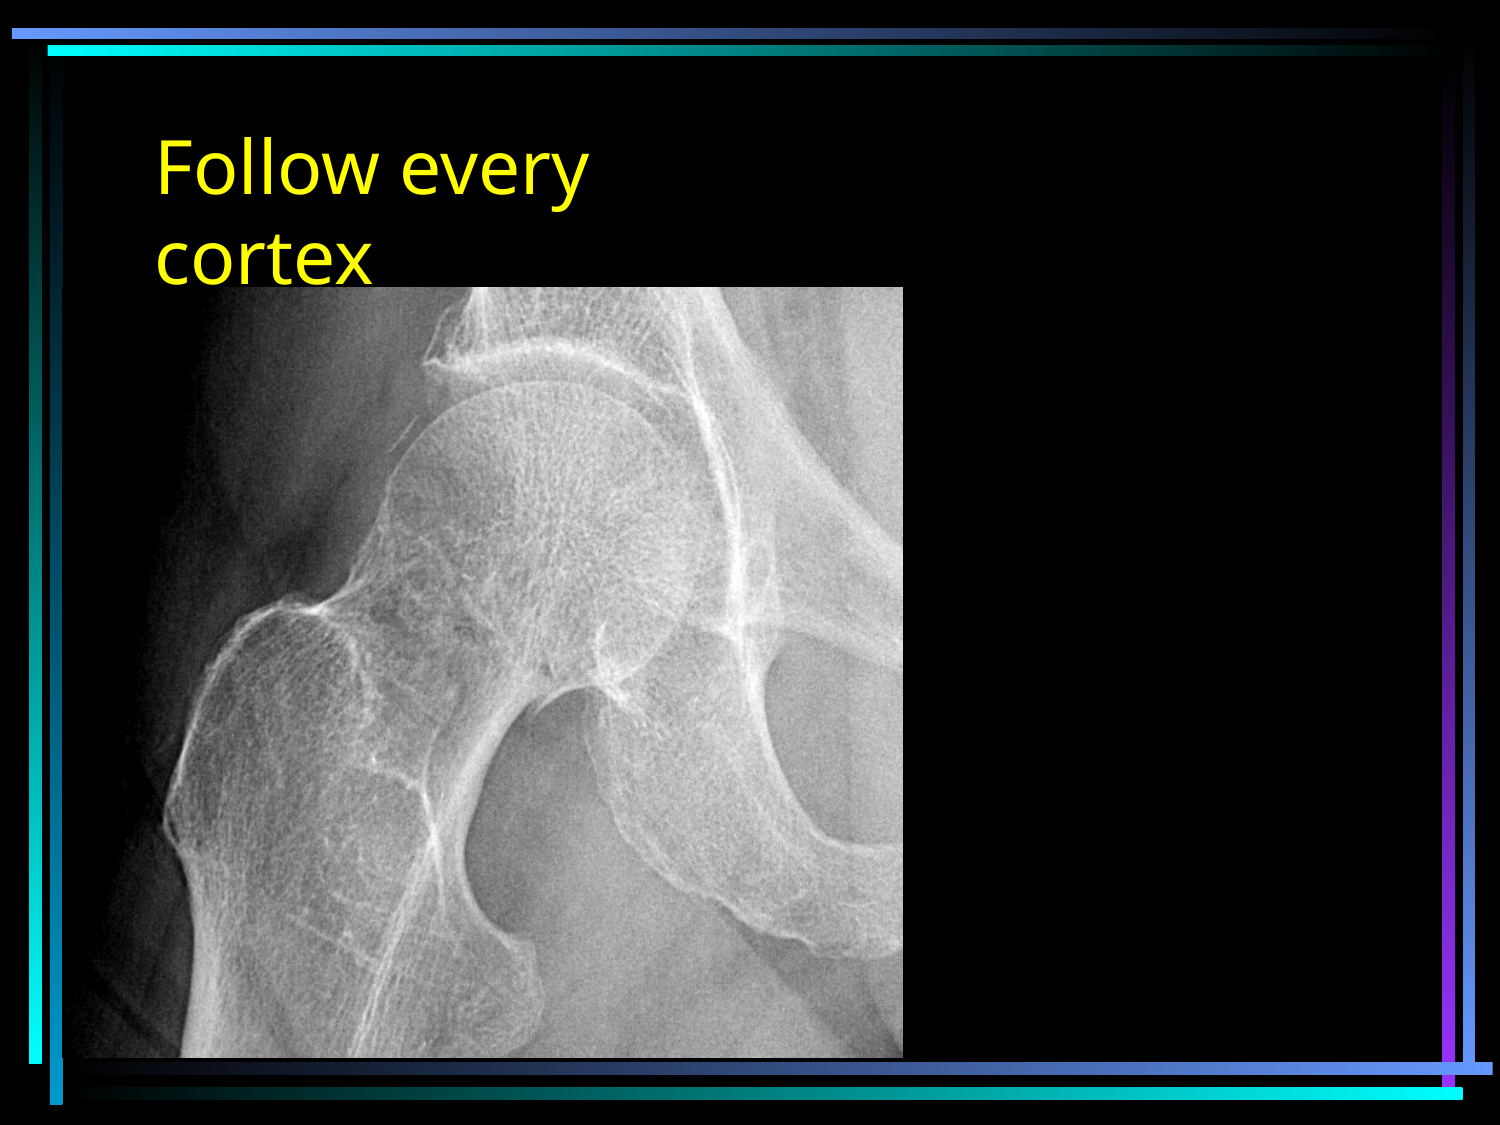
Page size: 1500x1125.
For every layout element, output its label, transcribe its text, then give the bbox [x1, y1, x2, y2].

text_box Follow every cortex [139, 112, 828, 285]
picture [62, 287, 904, 1058]
